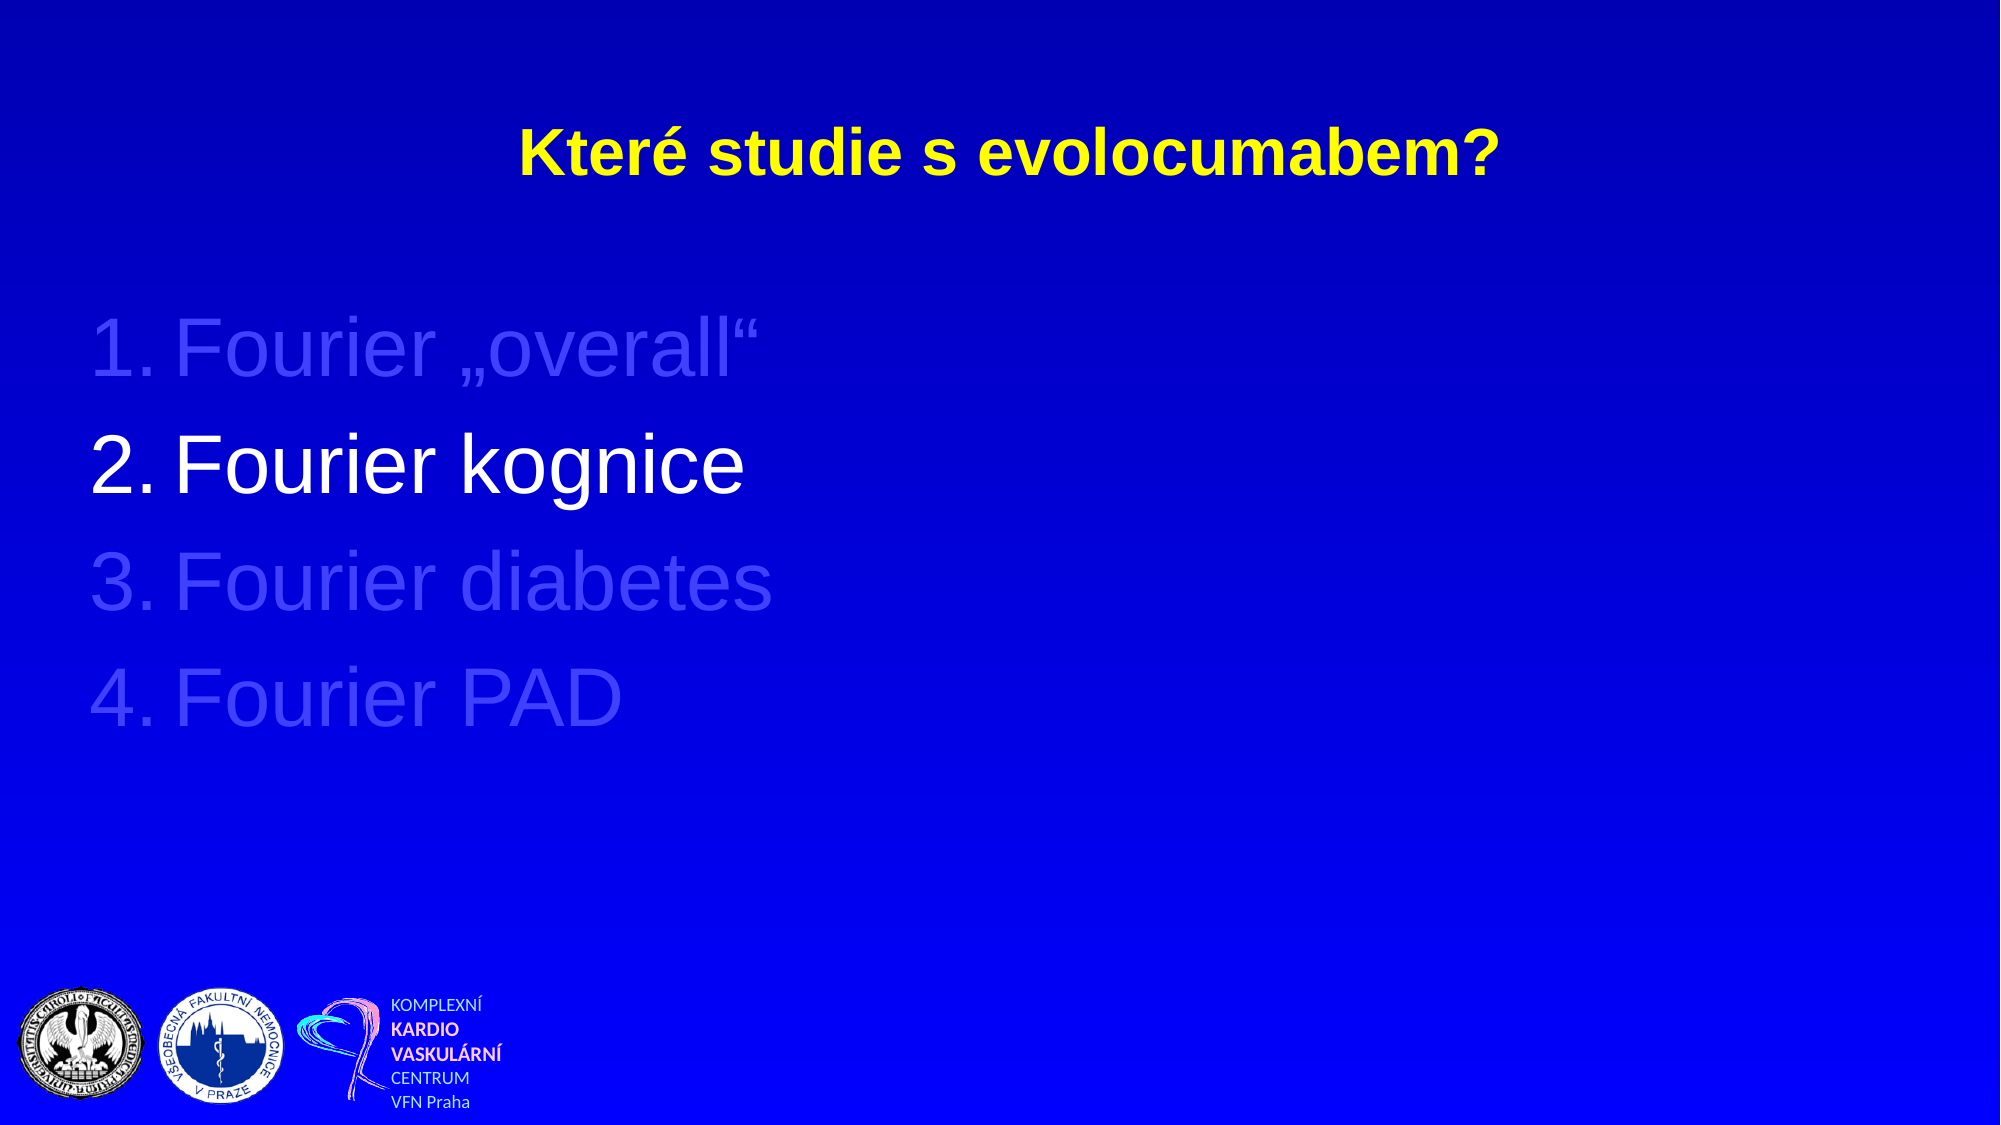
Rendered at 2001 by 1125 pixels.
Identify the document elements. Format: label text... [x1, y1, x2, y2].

title Které studie s evolocumabem? [74, 54, 1949, 243]
picture [297, 998, 391, 1101]
picture [155, 985, 286, 1106]
picture [15, 985, 146, 1101]
list Fourier „overall“ Fourier kognice Fourier diabetes Fourier PAD [74, 286, 1908, 962]
